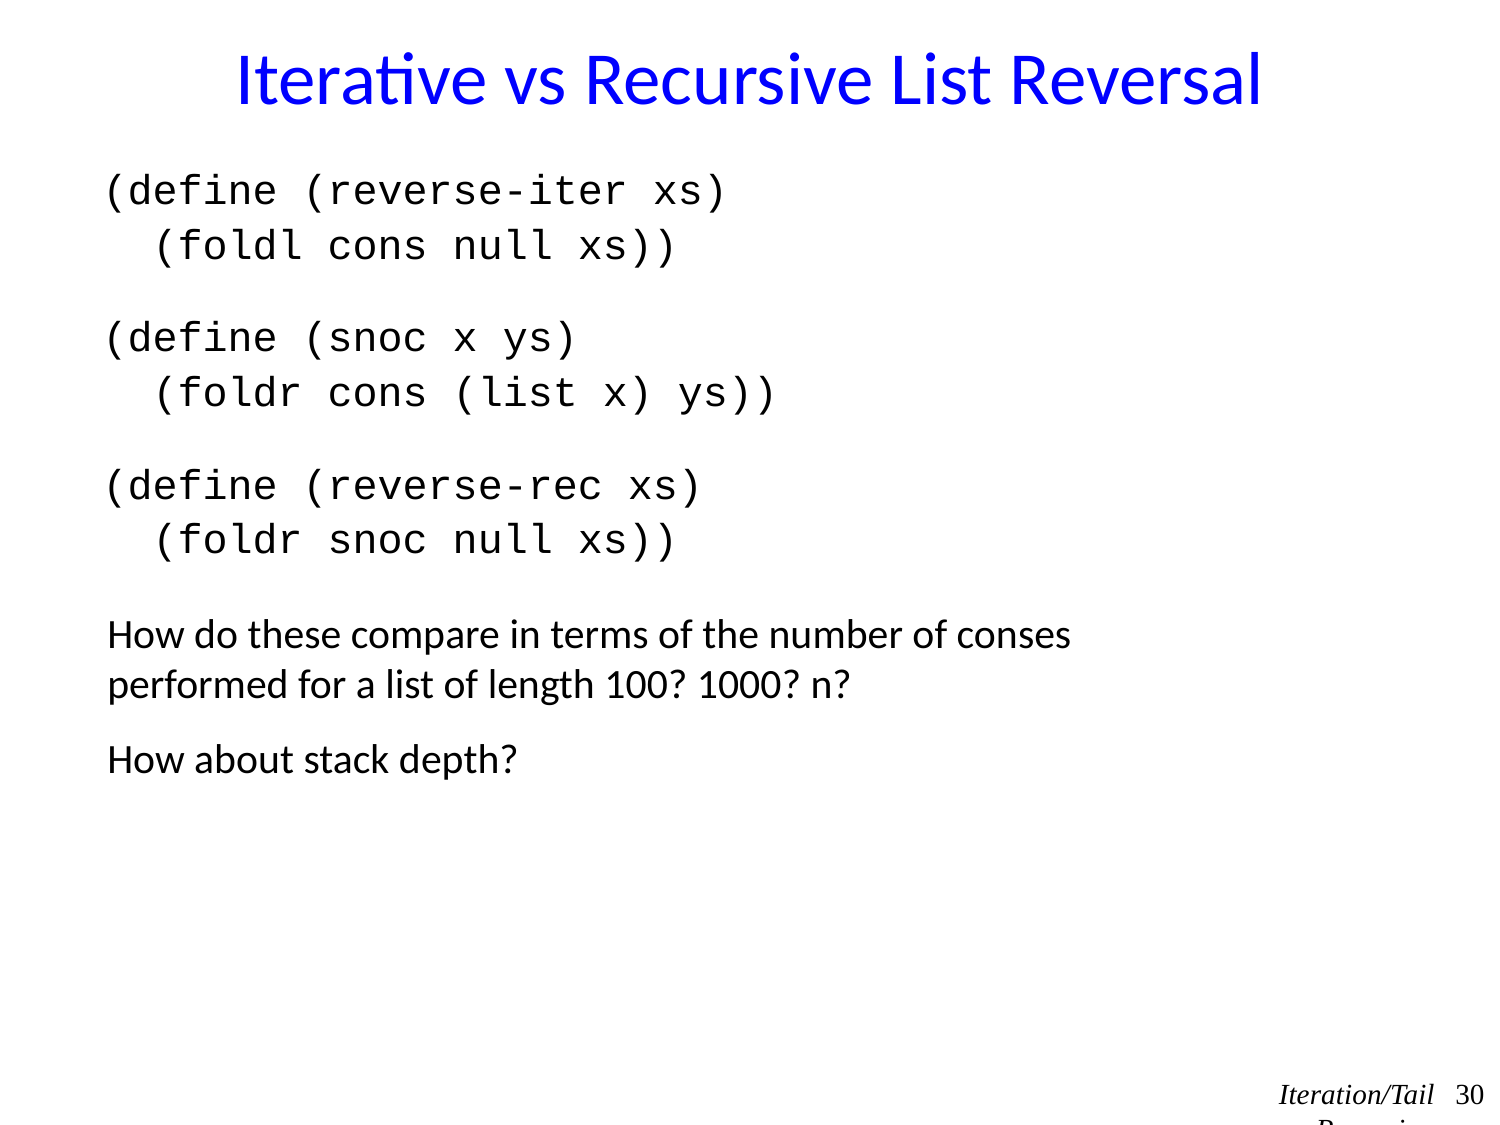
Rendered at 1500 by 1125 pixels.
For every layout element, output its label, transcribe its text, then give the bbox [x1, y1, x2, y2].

title Iterative vs Recursive List Reversal [62, 24, 1438, 126]
slide_number 30 [1451, 1067, 1500, 1125]
slide_number Iteration/Tail Recursion [1137, 1067, 1451, 1125]
text_box How do these compare in terms of the number of conses performed for a list of length 100? 1000? n? How about stack depth? [92, 599, 1087, 790]
list (define (reverse-iter xs) (foldl cons null xs)) (define (snoc x ys) (foldr cons (list x) ys)) (define (reverse-rec xs) (foldr snoc null xs)) [87, 149, 1363, 938]
